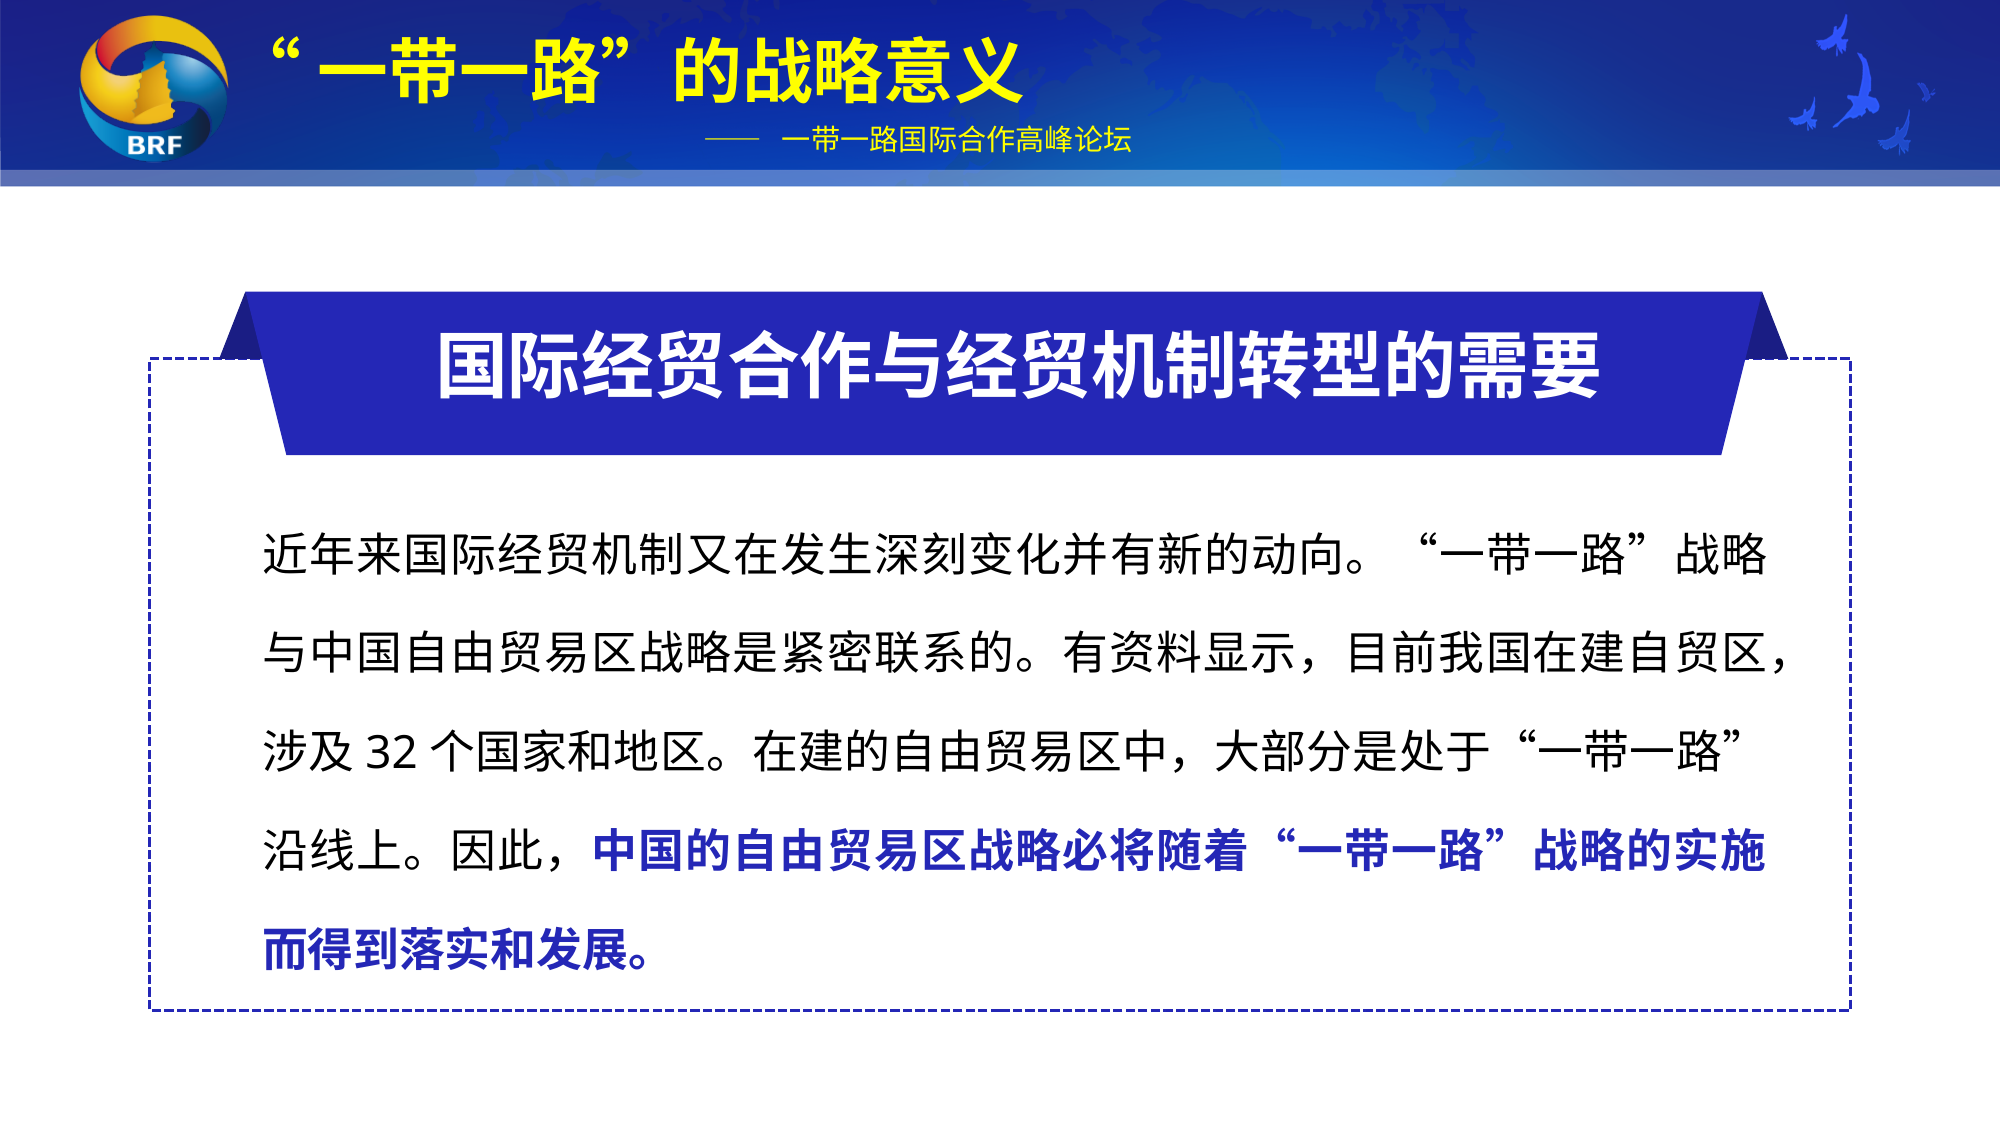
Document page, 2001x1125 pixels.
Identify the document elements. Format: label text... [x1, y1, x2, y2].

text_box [219, 291, 1789, 456]
text_box 近年来国际经贸机制又在发生深刻变化并有新的动向。“一带一路”战略与中国自由贸易区战略是紧密联系的。有资料显示，目前我国在建自贸区，涉及32个国家和地区。在建的自由贸易区中，大部分是处于“一带一路”沿线上。因此，中国的自由贸易区战略必将随着“一带一路”战略的实施而得到落实和发展。 [247, 474, 1783, 984]
text_box “一带一路”的战略意义 [215, 19, 1041, 119]
text_box —— 一带一路国际合作高峰论坛 [688, 114, 1148, 164]
picture [0, 0, 2000, 1125]
text_box [148, 358, 1851, 1011]
